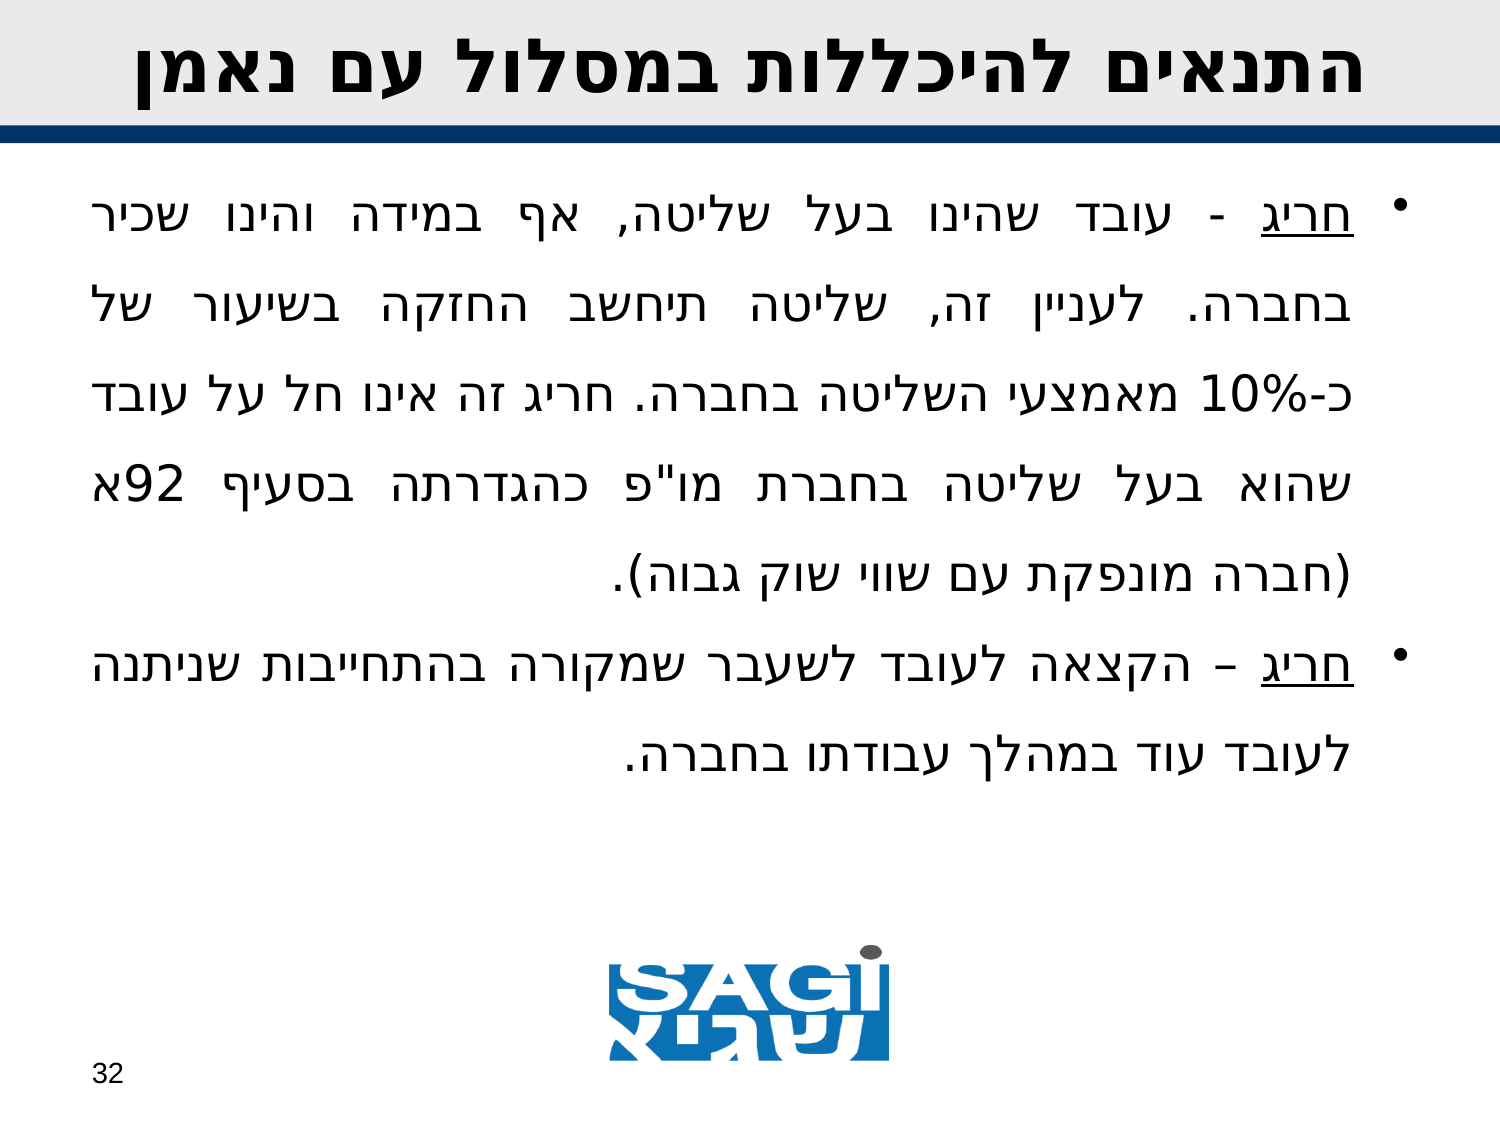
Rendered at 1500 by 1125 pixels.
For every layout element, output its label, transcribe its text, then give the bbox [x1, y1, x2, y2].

picture [596, 941, 904, 1063]
list חריג - עובד שהינו בעל שליטה, אף במידה והינו שכיר בחברה. לעניין זה, שליטה תיחשב החזקה בשיעור של כ-10% מאמצעי השליטה בחברה. חריג זה אינו חל על עובד שהוא בעל שליטה בחברת מו"פ כהגדרתה בסעיף 92א (חברה מונפקת עם שווי שוק גבוה). חריג – הקצאה לעובד לשעבר שמקורה בהתחייבות שניתנה לעובד עוד במהלך עבודתו בחברה. [75, 143, 1425, 941]
slide_number 32 [76, 1046, 428, 1125]
text_box התנאים להיכללות במסלול עם נאמן [29, 0, 1471, 126]
